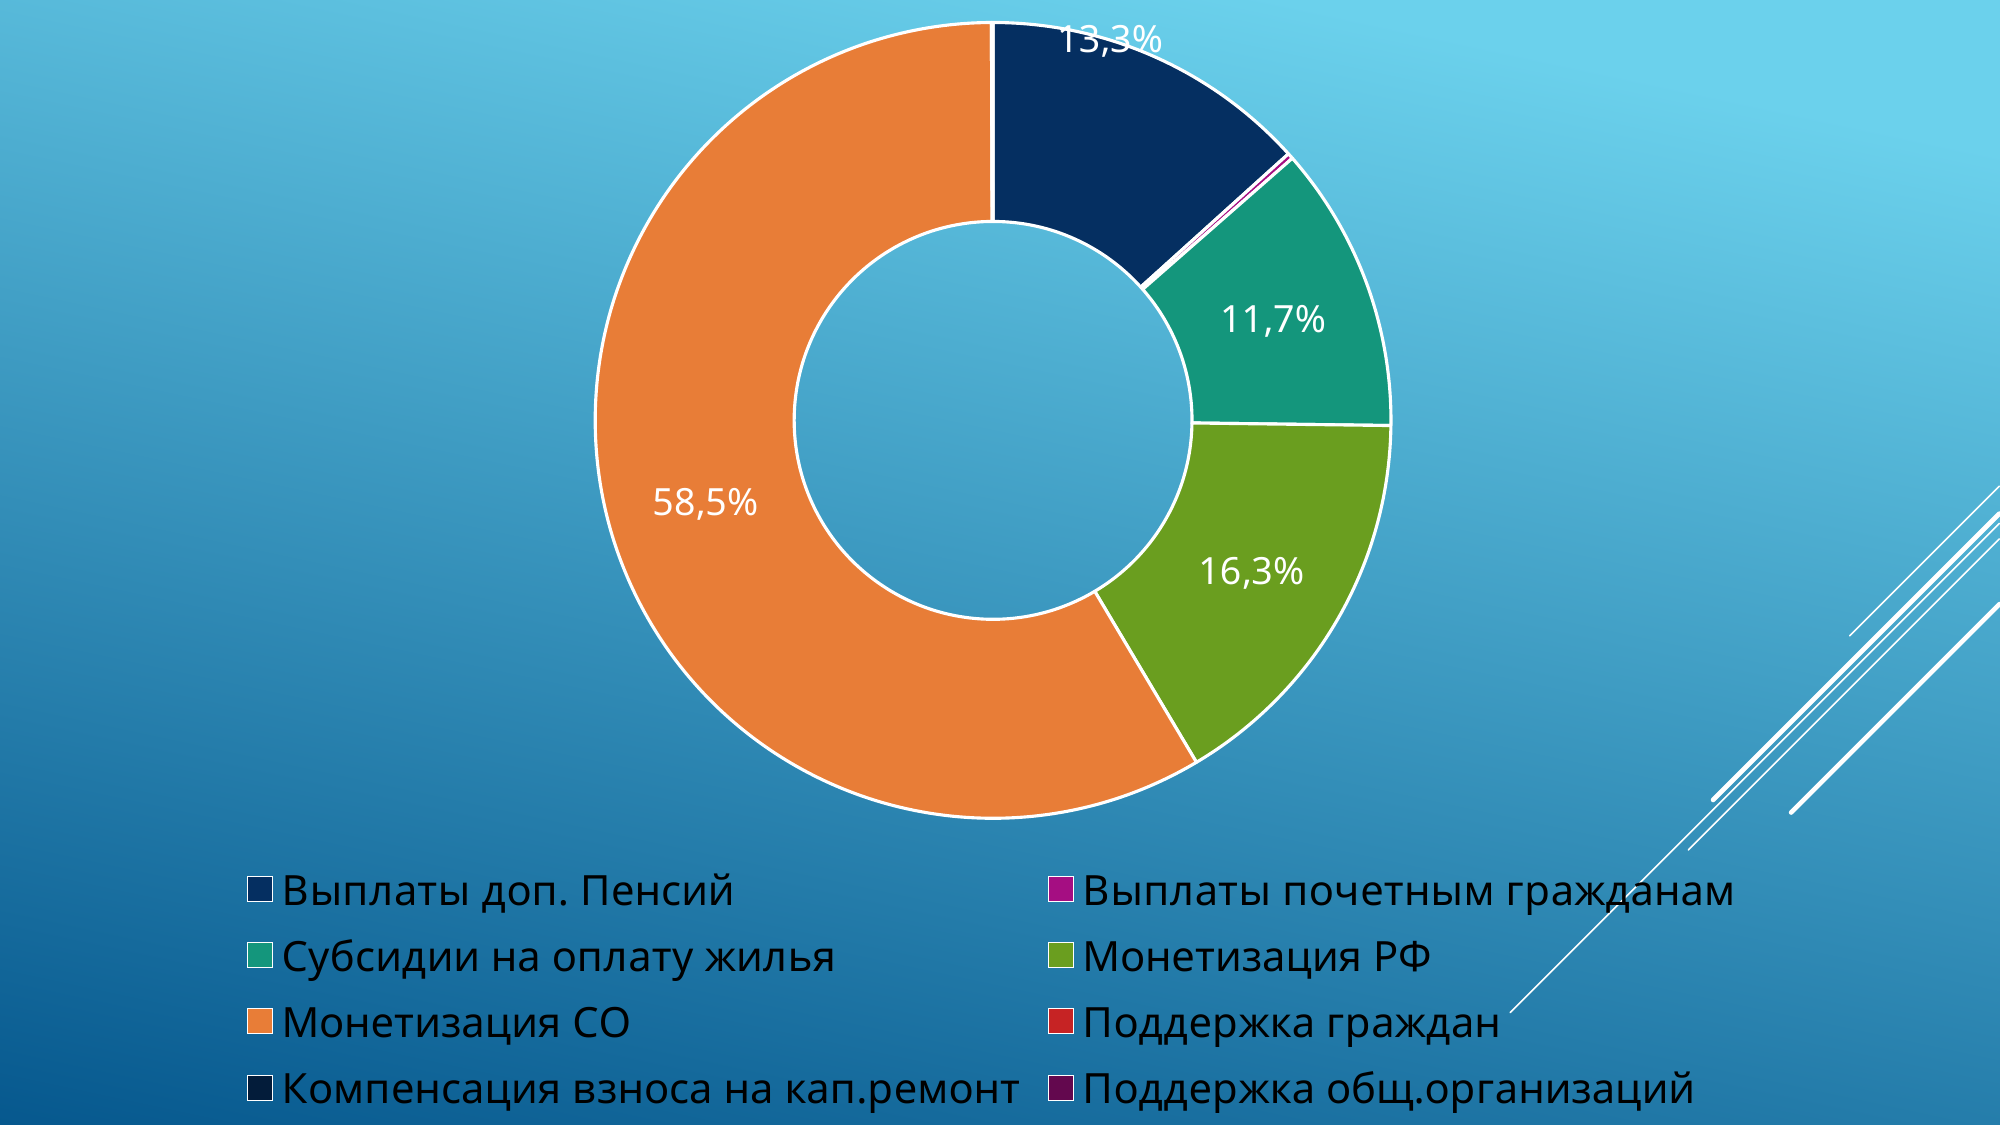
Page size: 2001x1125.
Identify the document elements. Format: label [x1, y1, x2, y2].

chart [0, 0, 1984, 1125]
